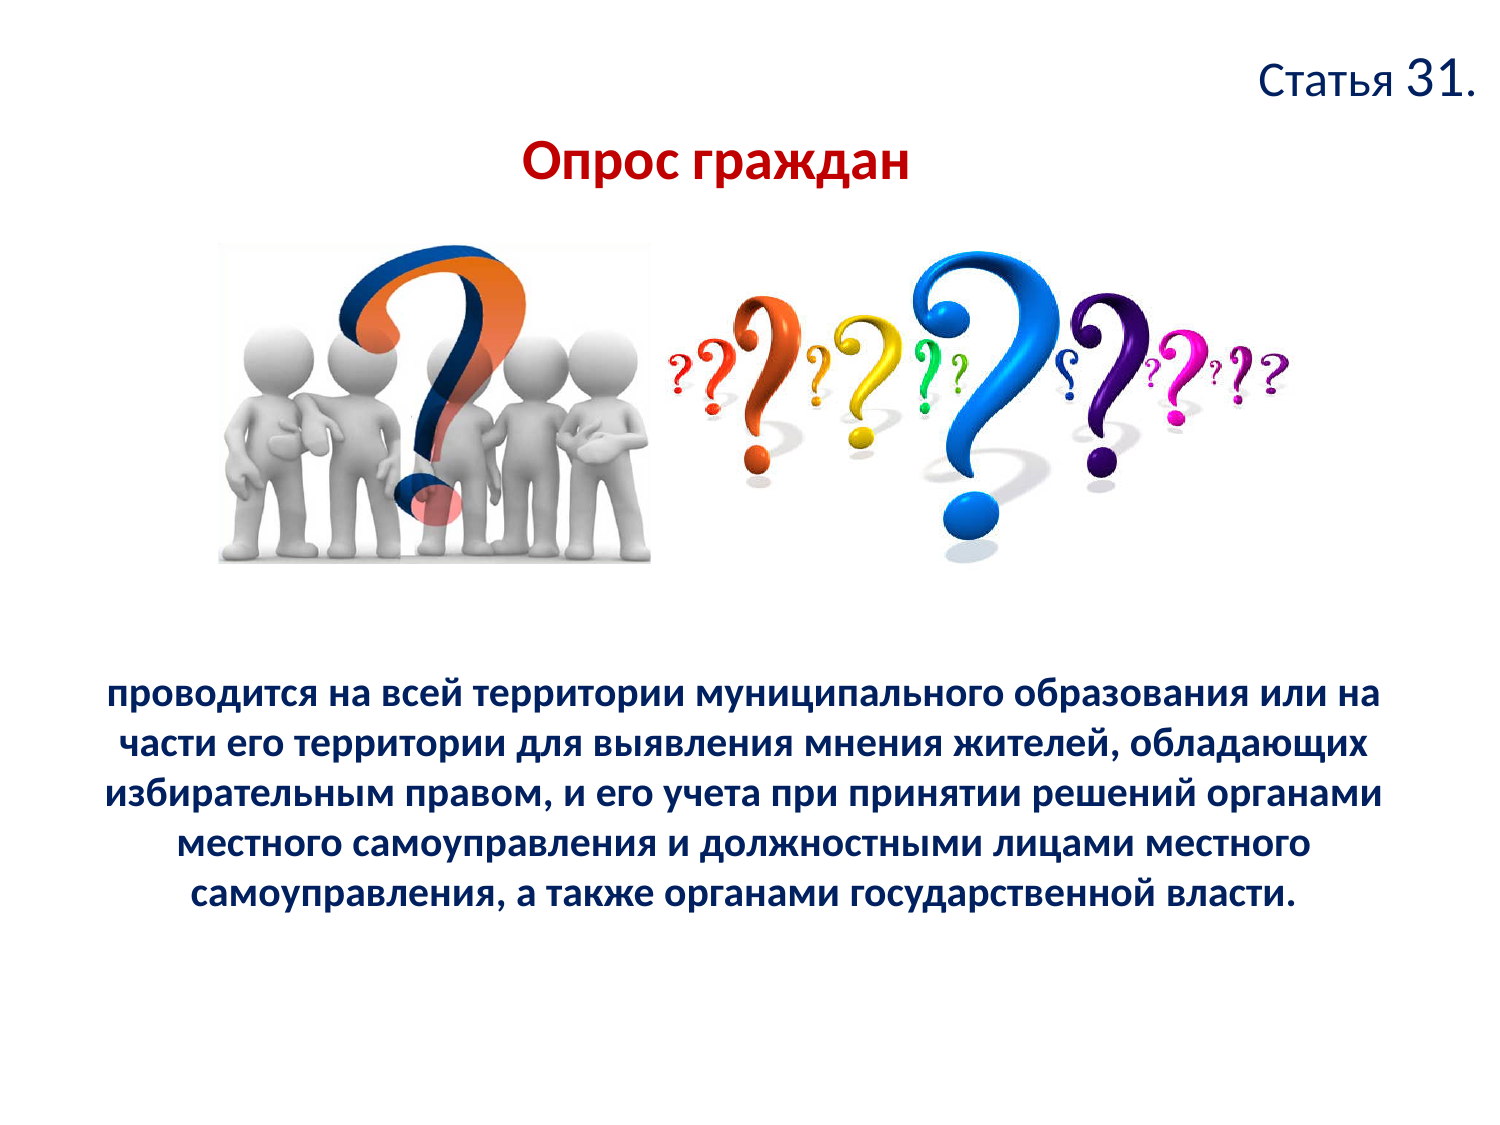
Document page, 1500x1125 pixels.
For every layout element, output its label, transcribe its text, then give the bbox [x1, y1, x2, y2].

text_box Опрос граждан [507, 113, 927, 199]
picture [218, 243, 651, 564]
text_box Статья 31. [1243, 30, 1500, 116]
picture [655, 243, 1306, 576]
text_box проводится на всей территории муниципального образования или на части его территории для выявления мнения жителей, обладающих избирательным правом, и его учета при принятии решений органами местного самоуправления и должностными лицами местного самоуправления, а также органами государственной власти. [88, 656, 1400, 922]
